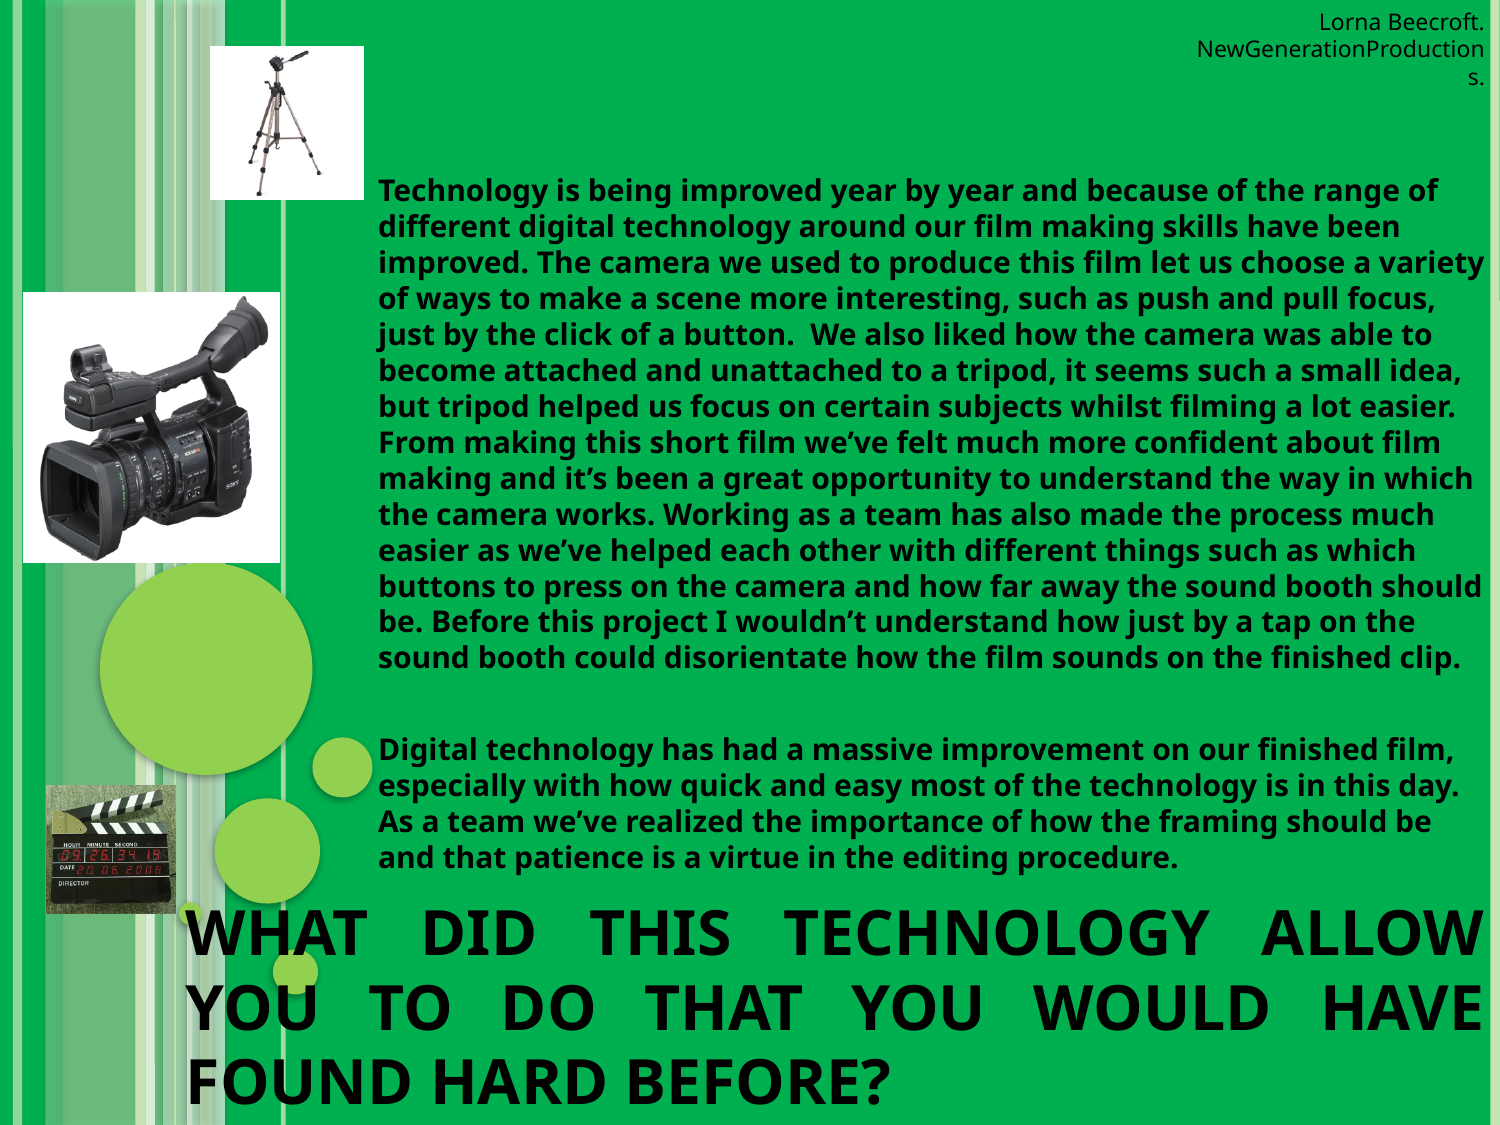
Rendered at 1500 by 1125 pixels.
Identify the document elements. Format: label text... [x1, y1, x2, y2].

title What did this technology allow you to do that you would have found hard before? [171, 814, 1500, 1125]
subtitle Technology is being improved year by year and because of the range of different digital technology around our film making skills have been improved. The camera we used to produce this film let us choose a variety of ways to make a scene more interesting, such as push and pull focus, just by the click of a button. We also liked how the camera was able to become attached and unattached to a tripod, it seems such a small idea, but tripod helped us focus on certain subjects whilst filming a lot easier. From making this short film we’ve felt much more confident about film making and it’s been a great opportunity to understand the way in which the camera works. Working as a team has also made the process much easier as we’ve helped each other with different things such as which buttons to press on the camera and how far away the sound booth should be. Before this project I wouldn’t understand how just by a tap on the sound booth could disorientate how the film sounds on the finished clip. Digital technology has had a massive improvement on our finished film, especially with how quick and easy most of the technology is in this day. As a team we’ve realized the importance of how the framing should be and that patience is a virtue in the editing procedure. [363, 164, 1500, 903]
picture [210, 46, 364, 200]
picture [46, 784, 177, 915]
picture [22, 292, 281, 563]
text_box Lorna Beecroft. NewGenerationProductions. [1171, 0, 1500, 98]
